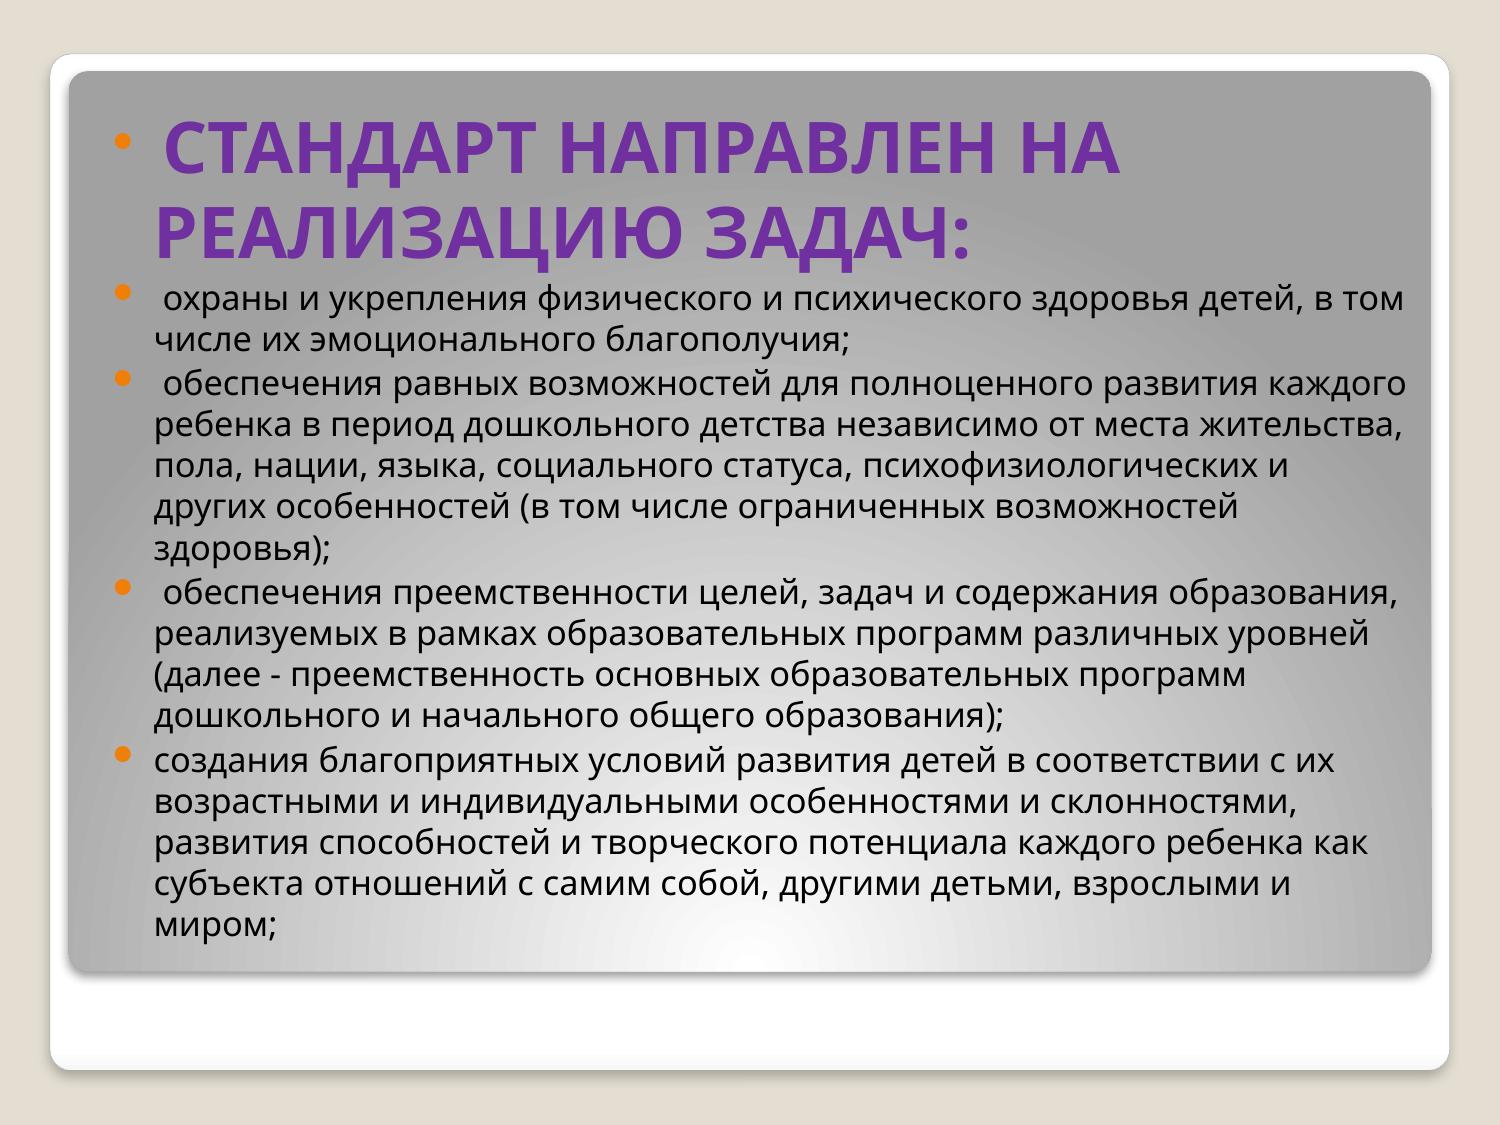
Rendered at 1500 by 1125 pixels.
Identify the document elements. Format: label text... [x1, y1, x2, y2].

list СТАНДАРТ НАПРАВЛЕН НА РЕАЛИЗАЦИЮ ЗАДАЧ: охраны и укрепления физического и психического здоровья детей, в том числе их эмоционального благополучия; обеспечения равных возможностей для полноценного развития каждого ребенка в период дошкольного детства независимо от места жительства, пола, нации, языка, социального статуса, психофизиологических и других особенностей (в том числе ограниченных возможностей здоровья); обеспечения преемственности целей, задач и содержания образования, реализуемых в рамках образовательных программ различных уровней (далее - преемственность основных образовательных программ дошкольного и начального общего образования); создания благоприятных условий развития детей в соответствии с их возрастными и индивидуальными особенностями и склонностями, развития способностей и творческого потенциала каждого ребенка как субъекта отношений с самим собой, другими детьми, взрослыми и миром; [82, 86, 1425, 985]
